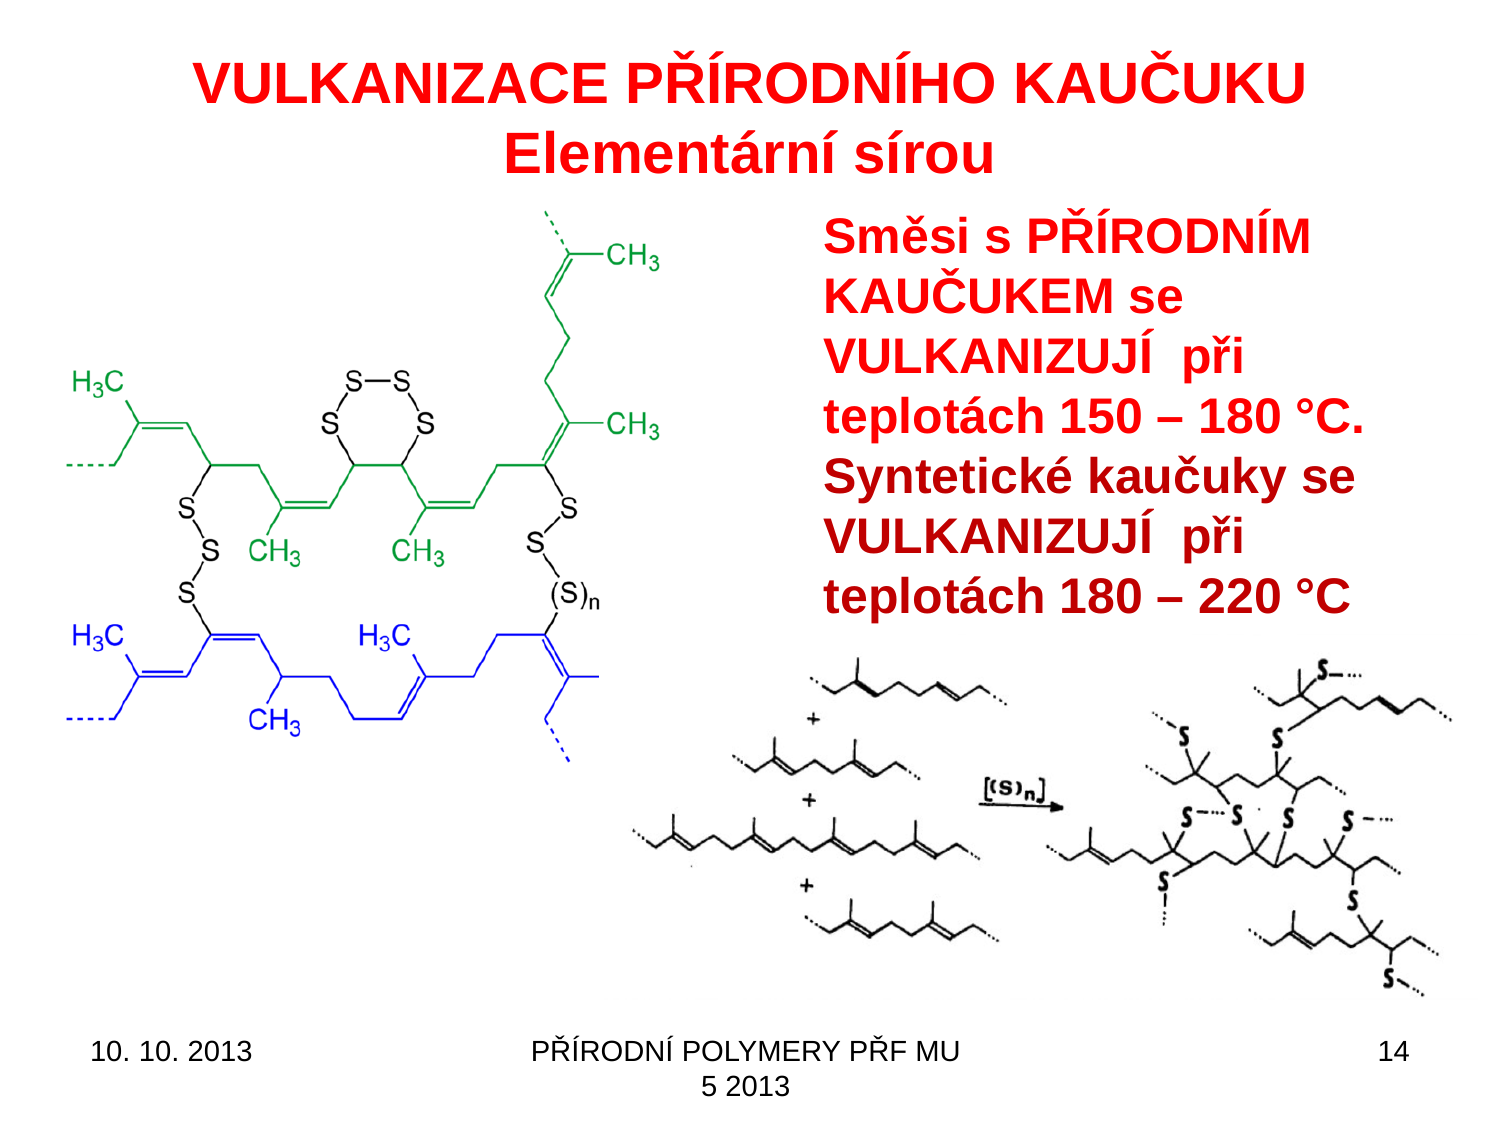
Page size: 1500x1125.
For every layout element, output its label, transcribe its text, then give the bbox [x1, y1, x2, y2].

slide_number 14 [1227, 1024, 1426, 1103]
text_box Směsi s PŘÍRODNÍM KAUČUKEM se VULKANIZUJÍ při teplotách 150 – 180 °C. Syntetické kaučuky se VULKANIZUJÍ při teplotách 180 – 220 °C [809, 196, 1447, 631]
picture [64, 207, 1477, 1125]
text_box VULKANIZACE PŘÍRODNÍHO KAUČUKU Elementární sírou [74, 45, 1425, 185]
footer PŘÍRODNÍ POLYMERY PŘF MU 5 2013 [512, 1024, 849, 1103]
slide_number 10. 10. 2013 [74, 1024, 426, 1103]
